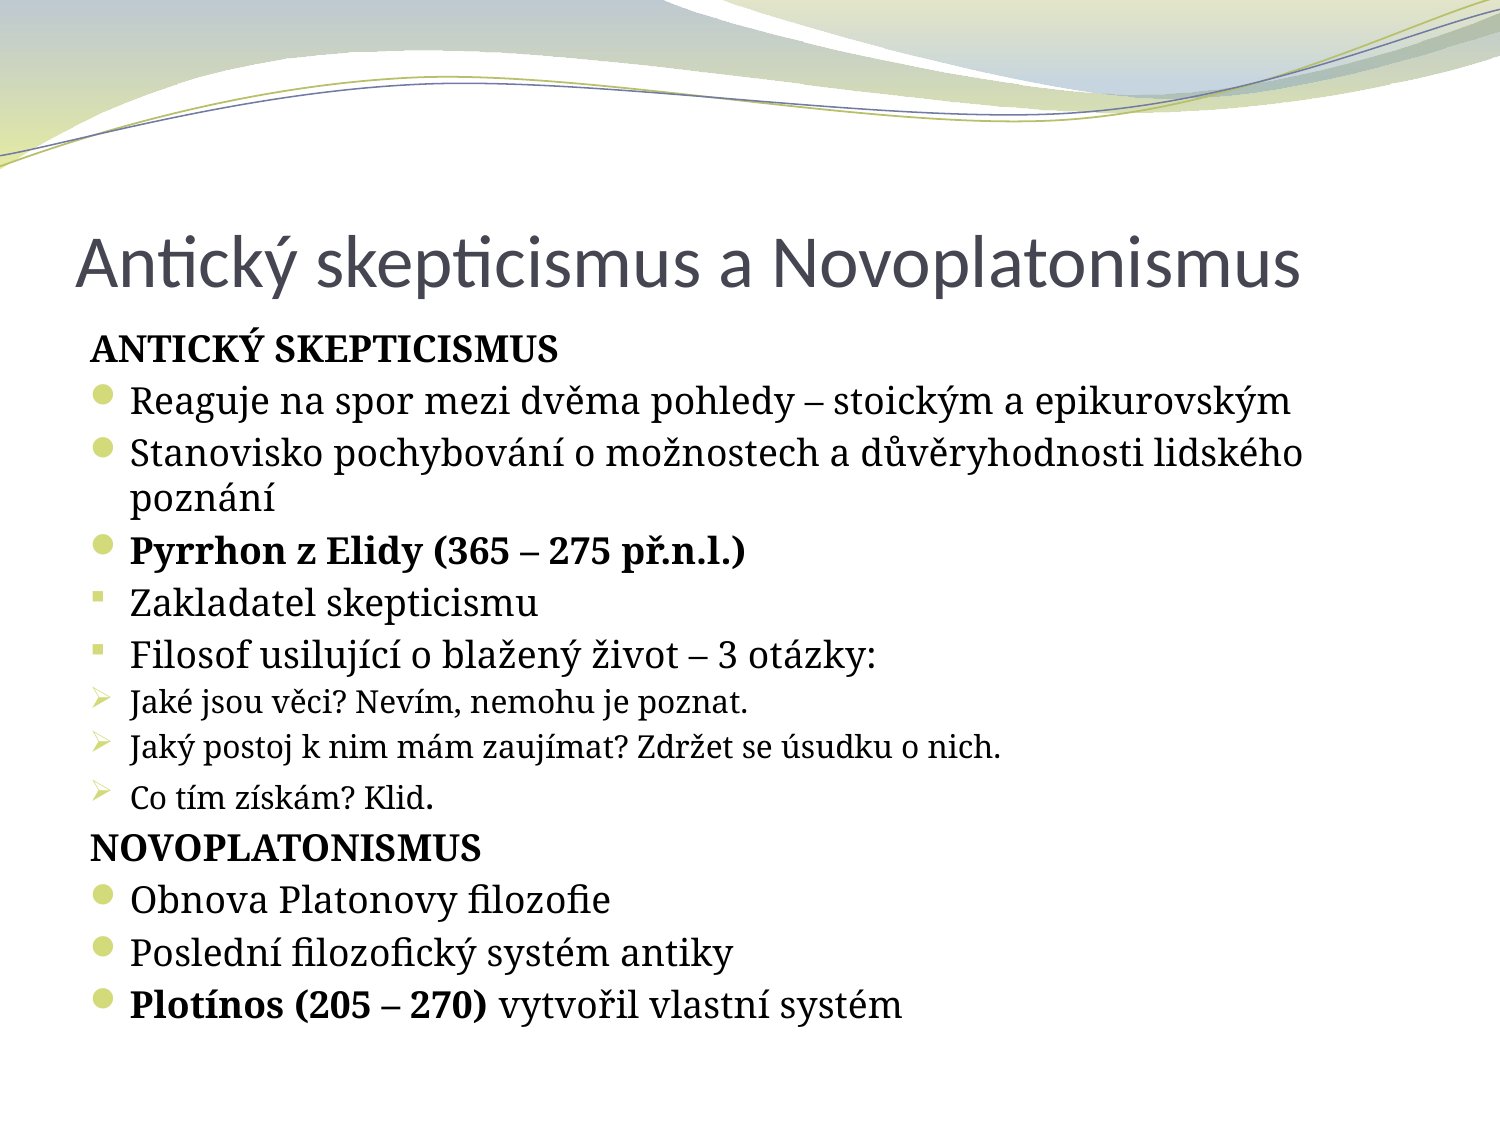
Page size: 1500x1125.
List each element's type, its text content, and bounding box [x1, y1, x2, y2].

list ANTICKÝ SKEPTICISMUS Reaguje na spor mezi dvěma pohledy – stoickým a epikurovským Stanovisko pochybování o možnostech a důvěryhodnosti lidského poznání Pyrrhon z Elidy (365 – 275 př.n.l.) Zakladatel skepticismu Filosof usilující o blažený život – 3 otázky: Jaké jsou věci? Nevím, nemohu je poznat. Jaký postoj k nim mám zaujímat? Zdržet se úsudku o nich. Co tím získám? Klid. NOVOPLATONISMUS Obnova Platonovy filozofie Poslední filozofický systém antiky Plotínos (205 – 270) vytvořil vlastní systém [75, 317, 1425, 1038]
title Antický skepticismus a Novoplatonismus [75, 115, 1425, 303]
